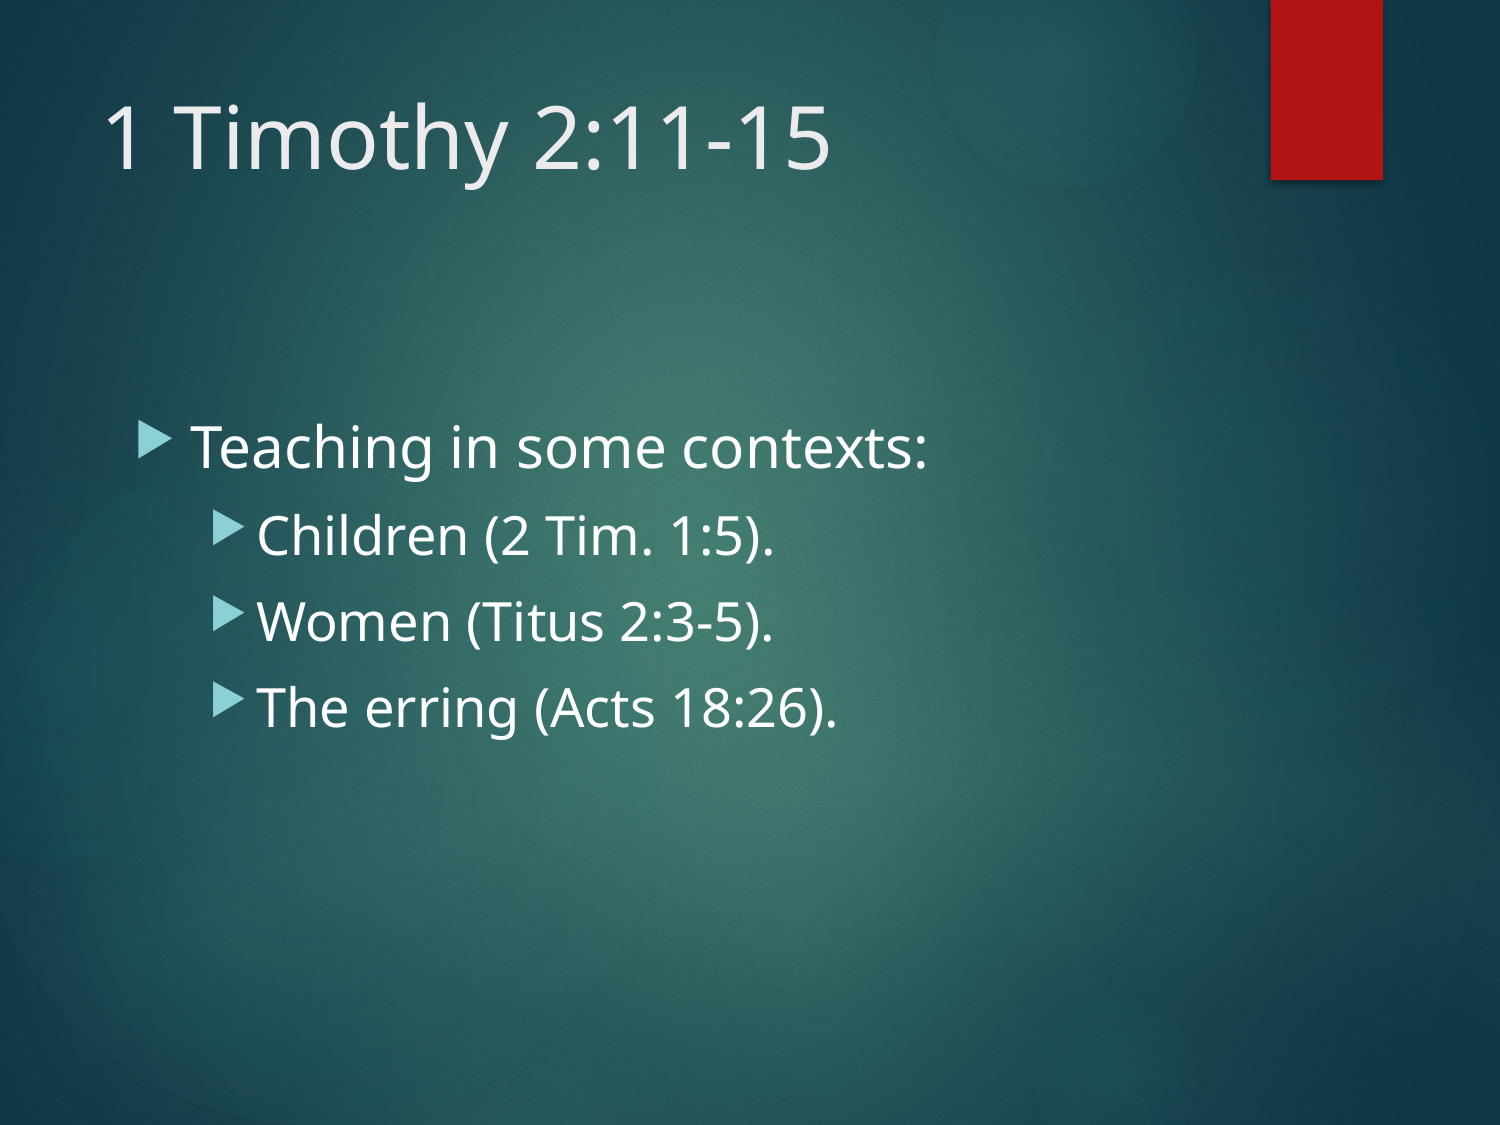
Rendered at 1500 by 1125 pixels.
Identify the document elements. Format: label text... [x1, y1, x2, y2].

list Teaching in some contexts: Children (2 Tim. 1:5). Women (Titus 2:3-5). The erring (Acts 18:26). [119, 402, 1277, 1051]
title 1 Timothy 2:11-15 [85, 74, 1243, 304]
